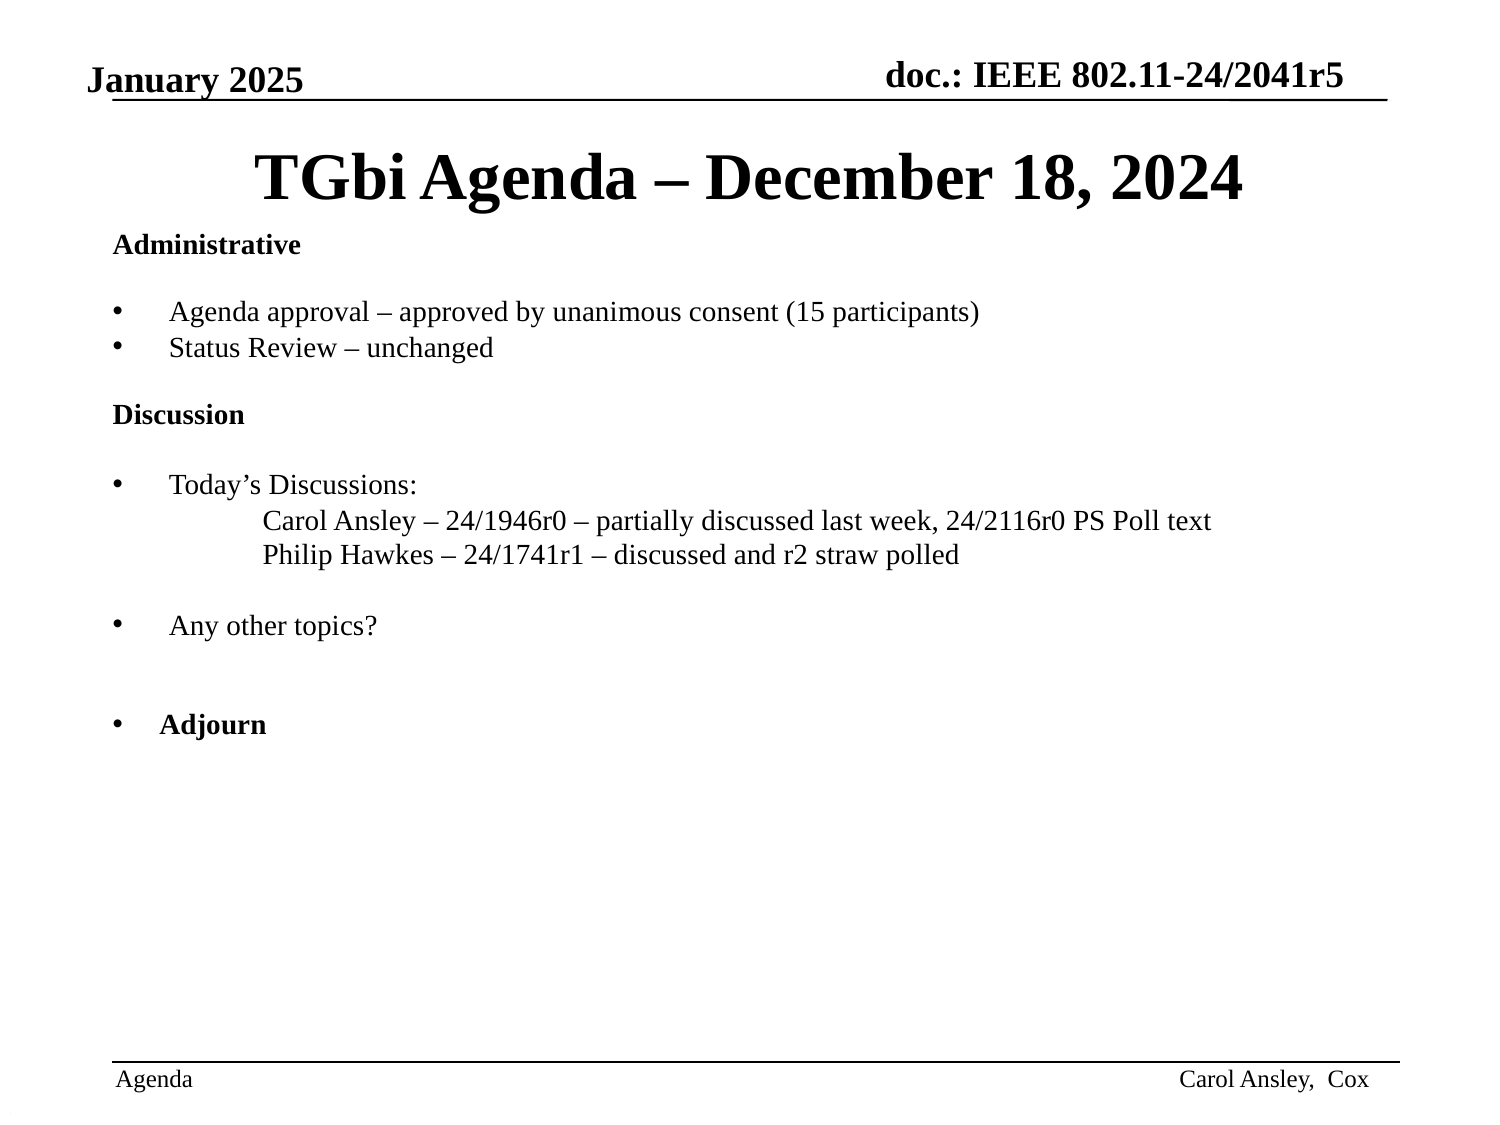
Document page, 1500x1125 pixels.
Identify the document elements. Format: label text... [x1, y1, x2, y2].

list Administrative Agenda approval – approved by unanimous consent (15 participants) Status Review – unchanged Discussion Today’s Discussions: Carol Ansley – 24/1946r0 – partially discussed last week, 24/2116r0 PS Poll text Philip Hawkes – 24/1741r1 – discussed and r2 straw polled Any other topics? Adjourn [111, 231, 1435, 1043]
title TGbi Agenda – December 18, 2024 [111, 124, 1388, 231]
